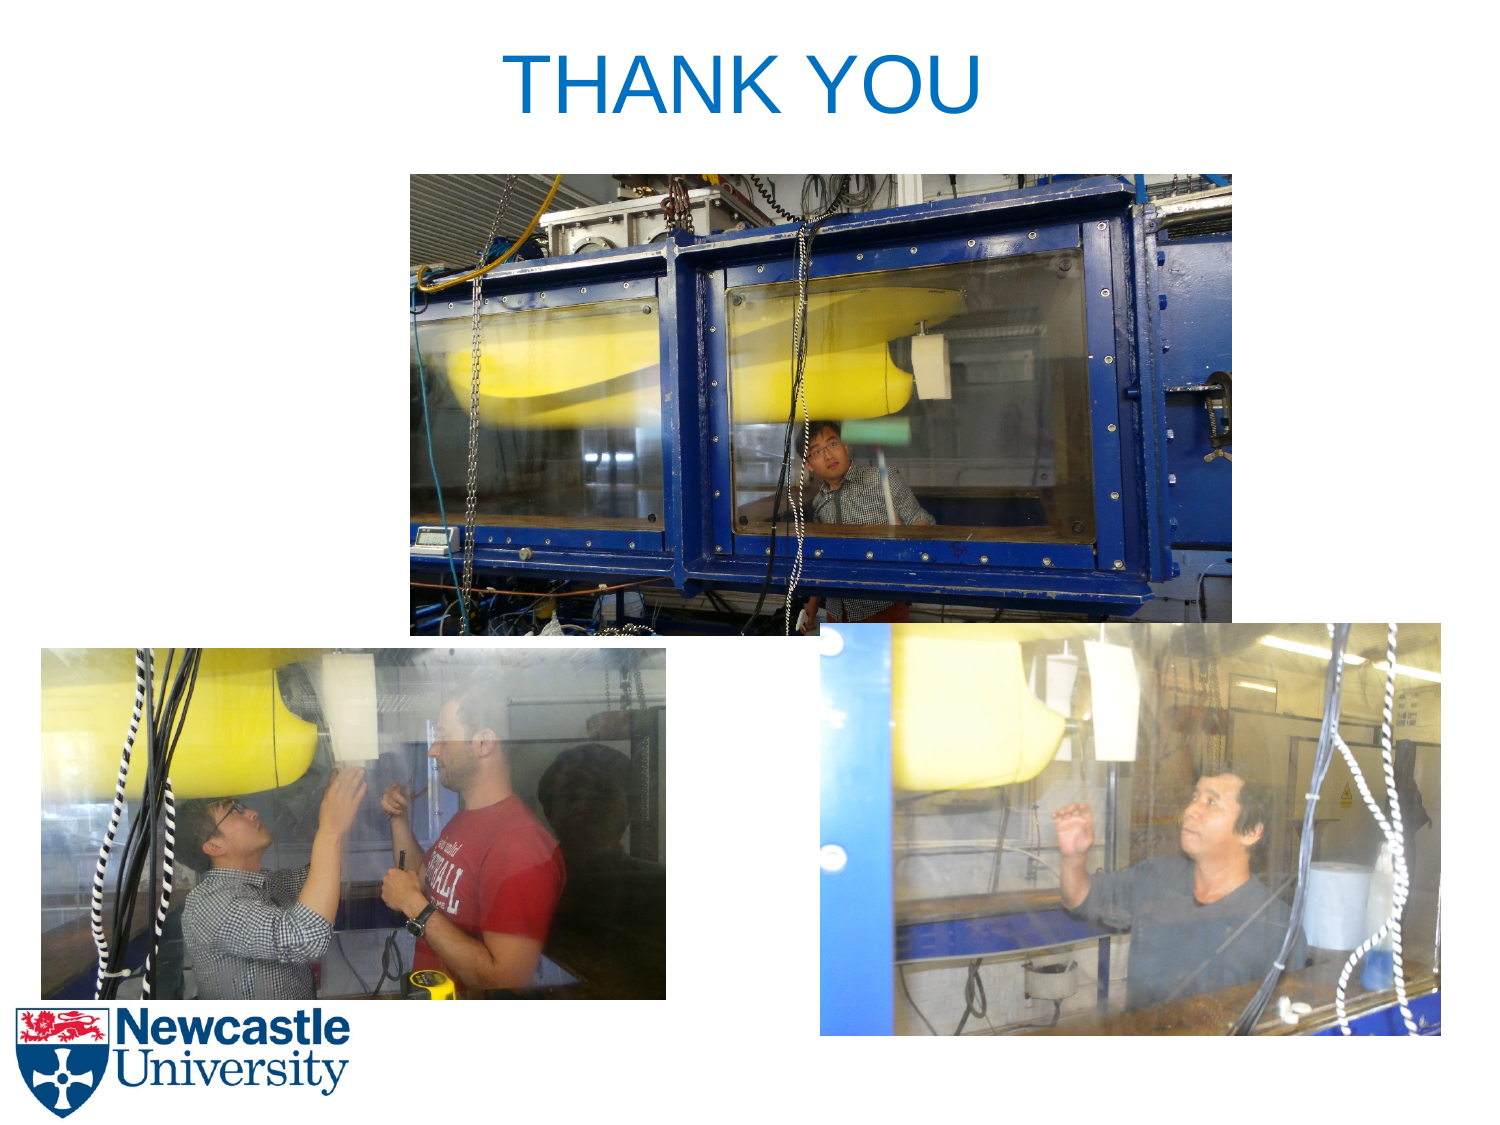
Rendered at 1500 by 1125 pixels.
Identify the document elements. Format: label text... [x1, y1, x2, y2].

picture [40, 647, 666, 1000]
picture [7, 1001, 358, 1125]
picture [410, 173, 1442, 1036]
title Thank you [112, 30, 1375, 138]
